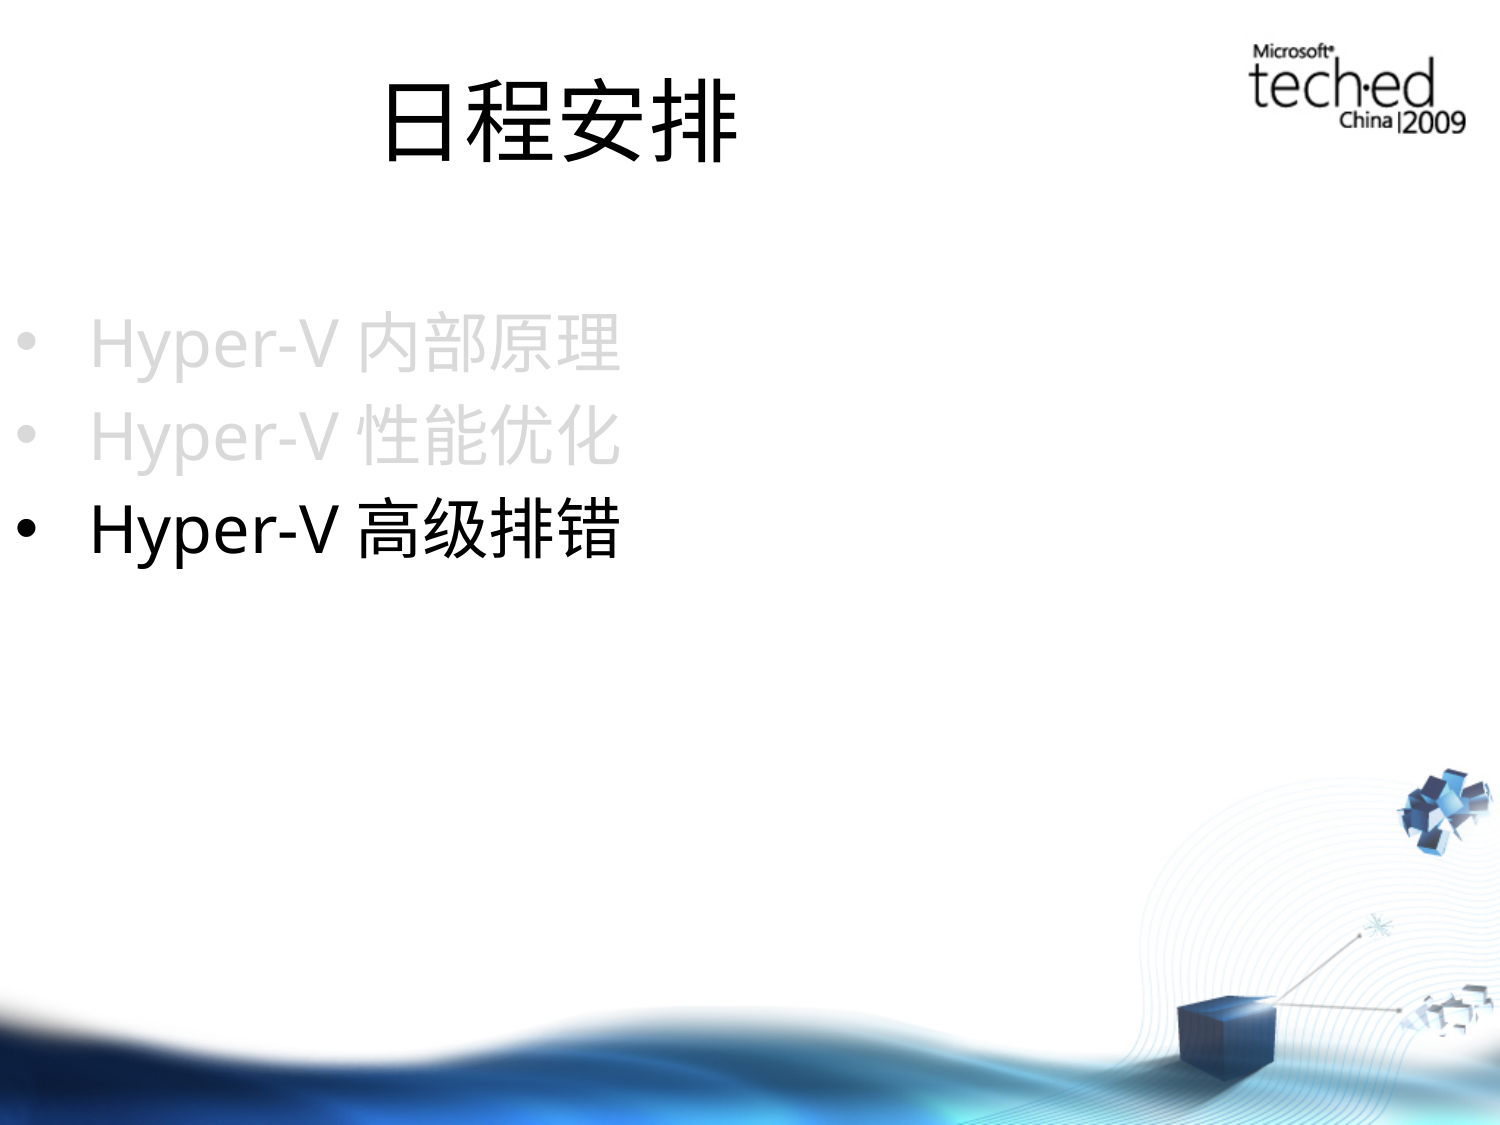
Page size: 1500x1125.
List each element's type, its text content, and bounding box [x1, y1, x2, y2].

picture [0, 0, 1500, 1125]
list Hyper-V内部原理 Hyper-V性能优化 Hyper-V高级排错 [0, 292, 1306, 705]
title 日程安排 [0, 56, 1114, 200]
